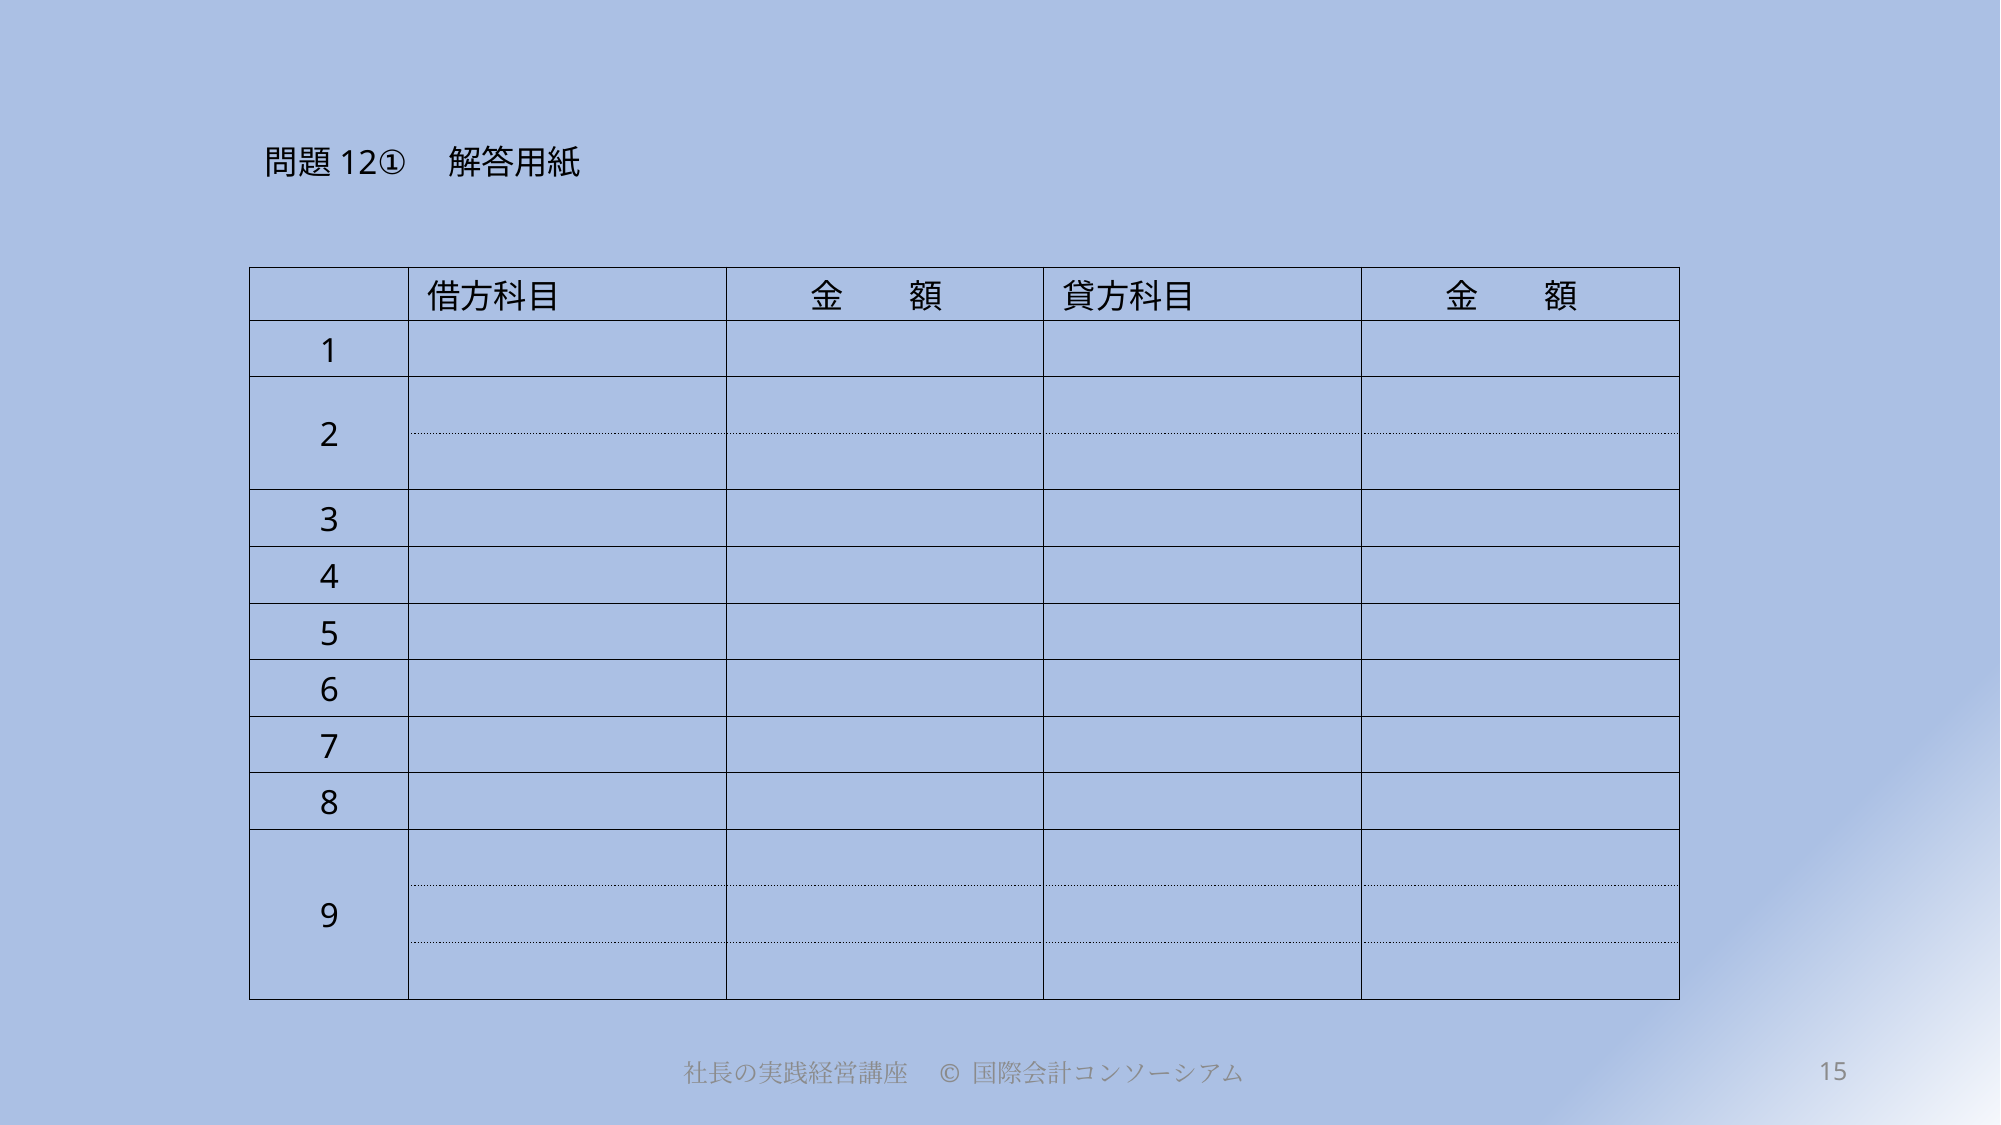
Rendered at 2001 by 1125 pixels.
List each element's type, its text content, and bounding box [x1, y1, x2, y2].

table_cell [1044, 604, 1361, 659]
table_cell [1362, 490, 1679, 546]
table_cell [1044, 490, 1361, 546]
table_cell [1362, 942, 1679, 999]
table_cell [409, 604, 726, 659]
table_cell 5 [250, 604, 408, 659]
table_cell 4 [250, 547, 408, 603]
table_cell [1362, 830, 1679, 886]
table_cell [1362, 321, 1679, 376]
table_cell [409, 942, 726, 999]
table_cell [727, 942, 1043, 999]
table_cell [1044, 321, 1361, 376]
table_cell 2 [250, 377, 408, 489]
table_cell [409, 660, 726, 716]
table_header [250, 268, 408, 320]
table_cell 8 [250, 773, 408, 829]
table_cell 3 [250, 490, 408, 546]
table_cell [727, 717, 1043, 772]
table_cell [1362, 773, 1679, 829]
table_cell [727, 604, 1043, 659]
table_cell [1362, 547, 1679, 603]
table_cell [409, 433, 726, 489]
table_cell [1362, 717, 1679, 772]
table_cell [727, 660, 1043, 716]
table_cell [1044, 660, 1361, 716]
table_cell [409, 717, 726, 772]
table_cell [1044, 942, 1361, 999]
table_cell 9 [250, 830, 408, 999]
title 問題12① 解答用紙 [249, 125, 1544, 203]
table_cell [1044, 830, 1361, 886]
table_cell [1362, 604, 1679, 659]
table_cell [1362, 886, 1679, 942]
table_cell [1362, 377, 1679, 433]
table_cell [1044, 547, 1361, 603]
table_cell [1044, 773, 1361, 829]
table_cell 7 [250, 717, 408, 772]
table_cell [1362, 660, 1679, 716]
table_cell 6 [250, 660, 408, 716]
table_cell [409, 321, 726, 376]
table_cell [1044, 717, 1361, 772]
table_cell [727, 830, 1043, 886]
table_cell [727, 773, 1043, 829]
table_cell [409, 377, 726, 433]
table_cell [409, 773, 726, 829]
footer 社長の実践経営講座 © 国際会計コンソーシアム [385, 1042, 1412, 1103]
table_header 貸方科目 [1044, 268, 1361, 320]
table_header 借方科目 [409, 268, 726, 320]
table_cell [727, 377, 1043, 433]
table_cell [409, 490, 726, 546]
table_cell [409, 547, 726, 603]
table_cell [1044, 886, 1361, 942]
table_cell [727, 886, 1043, 942]
table_cell [727, 547, 1043, 603]
table_cell [727, 433, 1043, 489]
table_header 金 額 [1362, 268, 1679, 320]
table_cell 1 [250, 321, 408, 376]
table_cell [727, 490, 1043, 546]
table_cell [1044, 377, 1361, 433]
table_cell [409, 886, 726, 942]
table_cell [1362, 433, 1679, 489]
table_cell [1044, 433, 1361, 489]
table_cell [409, 830, 726, 886]
table_header 金 額 [727, 268, 1043, 320]
slide_number 15 [1412, 1042, 1863, 1103]
table_cell [727, 321, 1043, 376]
